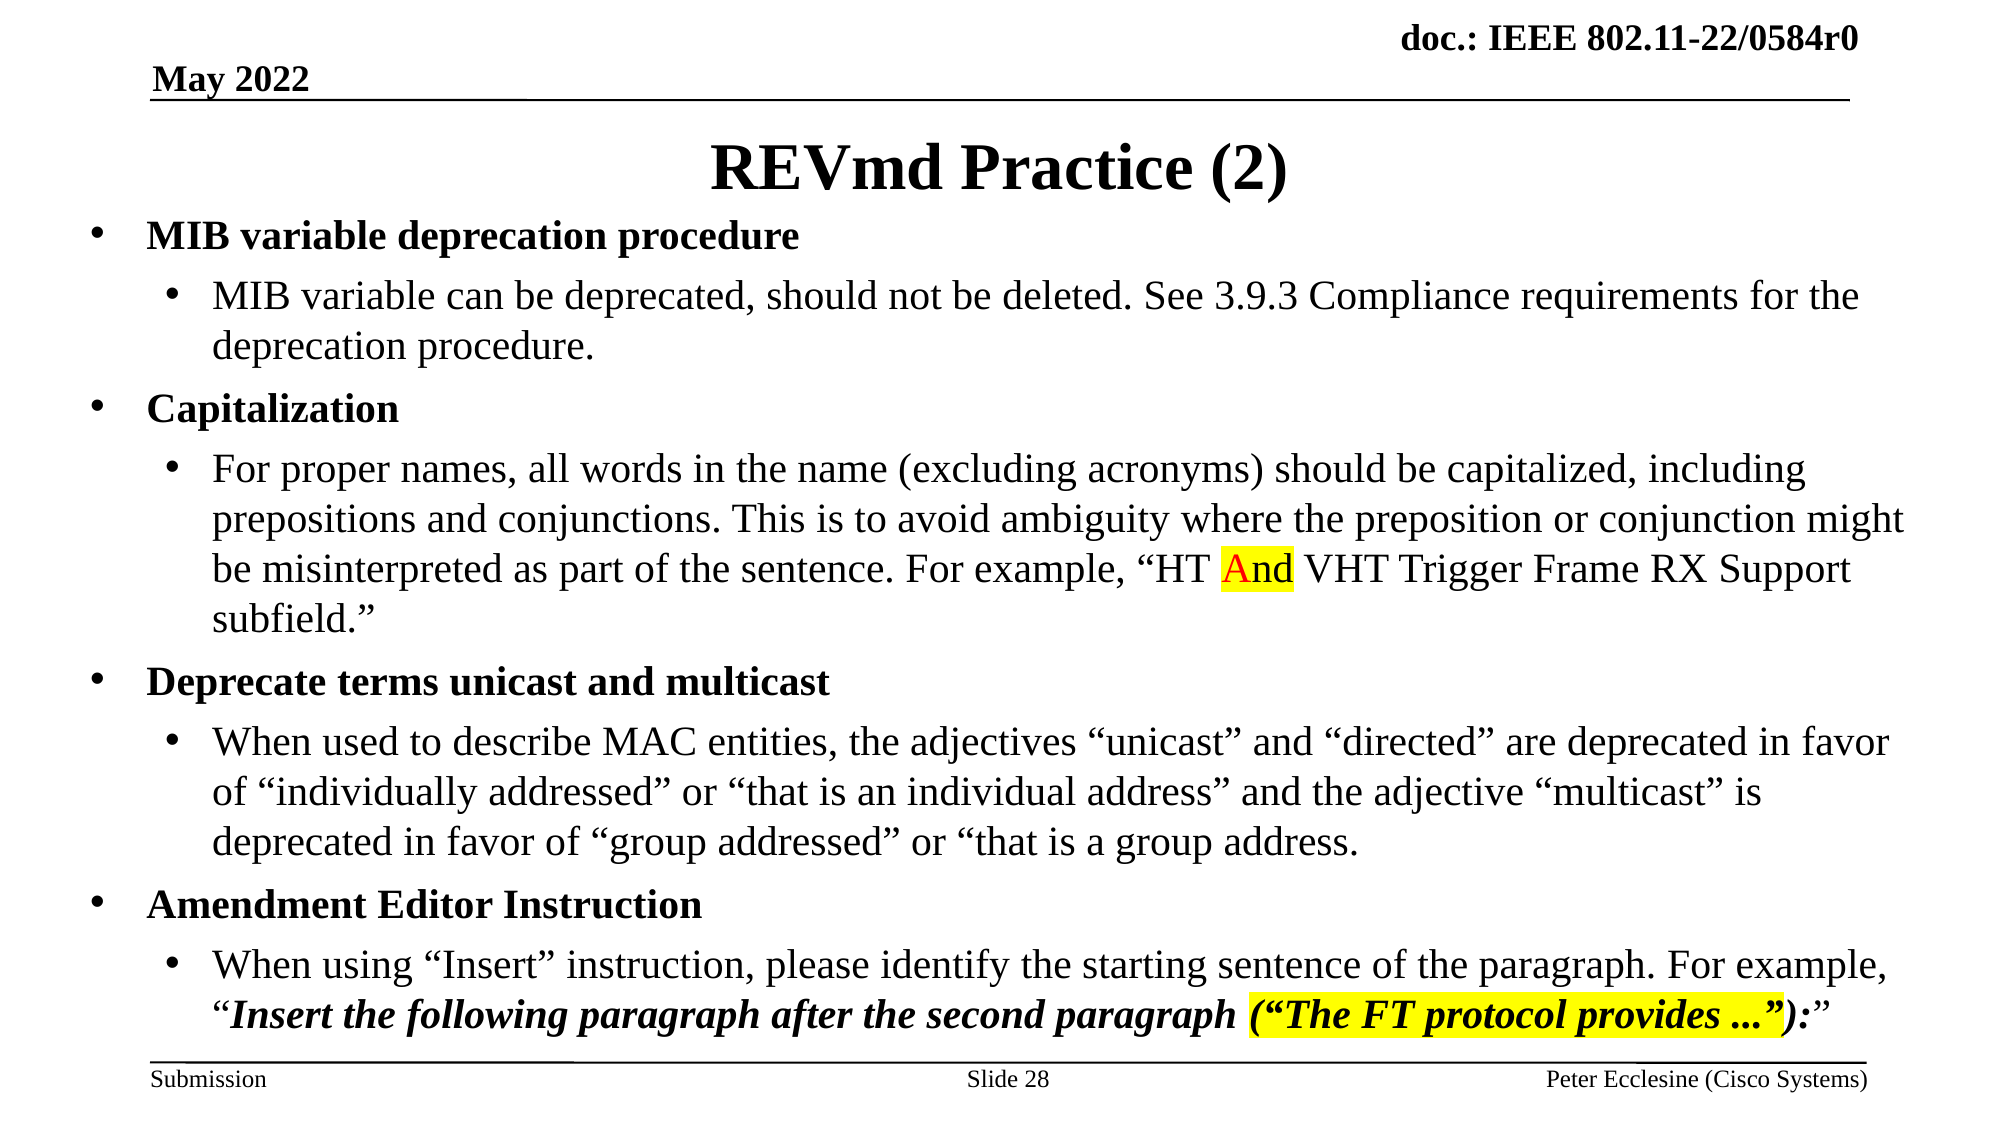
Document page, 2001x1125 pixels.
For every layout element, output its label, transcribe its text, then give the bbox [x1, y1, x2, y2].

footer Peter Ecclesine (Cisco Systems) [1171, 1061, 1869, 1093]
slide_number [152, 54, 563, 100]
slide_number Slide 28 [950, 1061, 1067, 1123]
list MIB variable deprecation procedure MIB variable can be deprecated, should not be deleted. See 3.9.3 Compliance requirements for the deprecation procedure. Capitalization For proper names, all words in the name (excluding acronyms) should be capitalized, including prepositions and conjunctions. This is to avoid ambiguity where the preposition or conjunction might be misinterpreted as part of the sentence. For example, “HT And VHT Trigger Frame RX Support subfield.” Deprecate terms unicast and multicast When used to describe MAC entities, the adjectives “unicast” and “directed” are deprecated in favor of “individually addressed” or “that is an individual address” and the adjective “multicast” is deprecated in favor of “group addressed” or “that is a group address. Amendment Editor Instruction When using “Insert” instruction, please identify the starting sentence of the paragraph. For example, “Insert the following paragraph after the second paragraph (“The FT protocol provides ...”):” [74, 199, 1951, 1036]
title REVmd Practice (2) [149, 112, 1850, 199]
